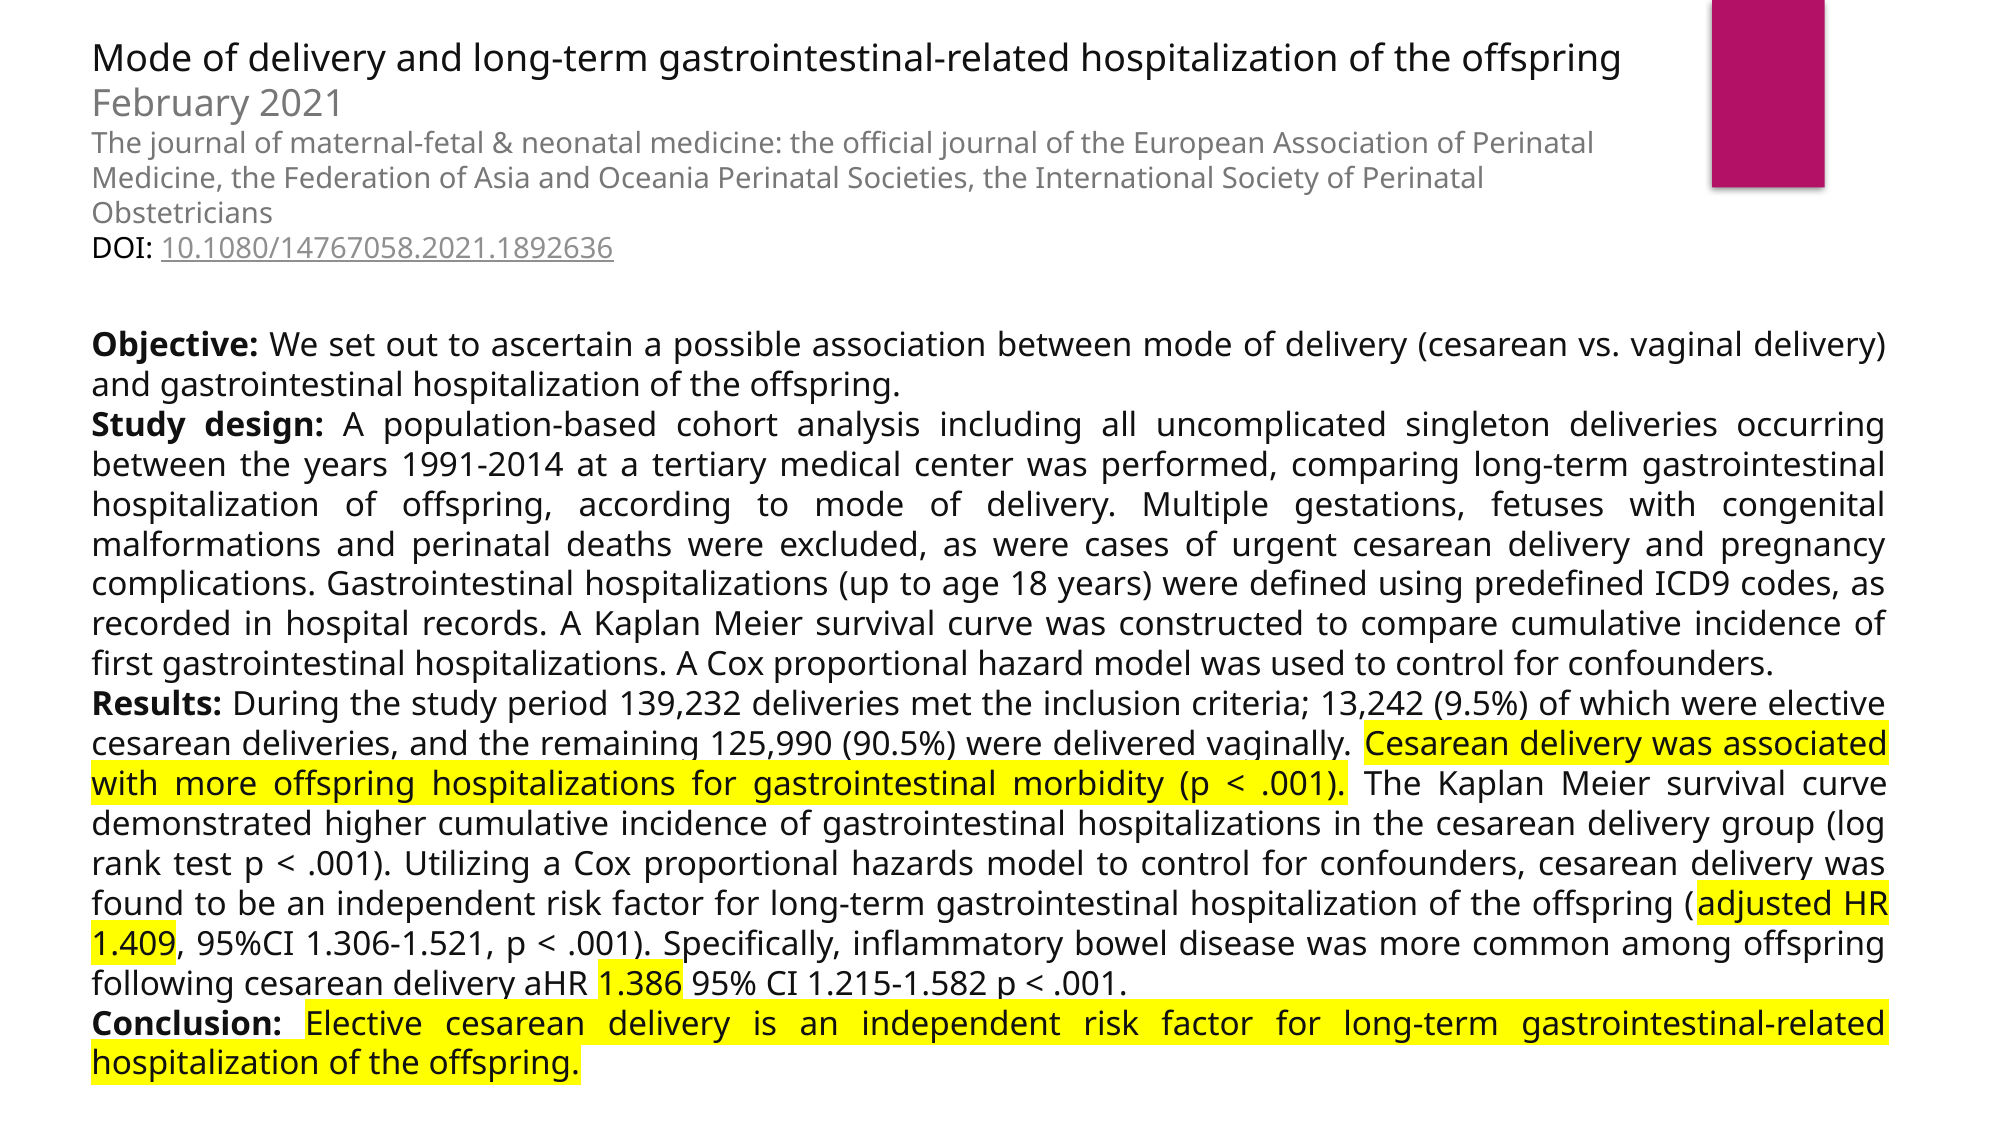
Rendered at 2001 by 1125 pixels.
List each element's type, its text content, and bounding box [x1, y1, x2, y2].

text_box Objective: We set out to ascertain a possible association between mode of delivery (cesarean vs. vaginal delivery) and gastrointestinal hospitalization of the offspring. Study design: A population-based cohort analysis including all uncomplicated singleton deliveries occurring between the years 1991-2014 at a tertiary medical center was performed, comparing long-term gastrointestinal hospitalization of offspring, according to mode of delivery. Multiple gestations, fetuses with congenital malformations and perinatal deaths were excluded, as were cases of urgent cesarean delivery and pregnancy complications. Gastrointestinal hospitalizations (up to age 18 years) were defined using predefined ICD9 codes, as recorded in hospital records. A Kaplan Meier survival curve was constructed to compare cumulative incidence of first gastrointestinal hospitalizations. A Cox proportional hazard model was used to control for confounders. Results: During the study period 139,232 deliveries met the inclusion criteria; 13,242 (9.5%) of which were elective cesarean deliveries, and the remaining 125,990 (90.5%) were delivered vaginally. Cesarean delivery was associated with more offspring hospitalizations for gastrointestinal morbidity (p < .001). The Kaplan Meier survival curve demonstrated higher cumulative incidence of gastrointestinal hospitalizations in the cesarean delivery group (log rank test p < .001). Utilizing a Cox proportional hazards model to control for confounders, cesarean delivery was found to be an independent risk factor for long-term gastrointestinal hospitalization of the offspring (adjusted HR 1.409, 95%CI 1.306-1.521, p < .001). Specifically, inflammatory bowel disease was more common among offspring following cesarean delivery aHR 1.386 95% CI 1.215-1.582 p < .001. Conclusion: Elective cesarean delivery is an independent risk factor for long-term gastrointestinal-related hospitalization of the offspring. [76, 315, 1904, 1089]
text_box Mode of delivery and long-term gastrointestinal-related hospitalization of the offspring February 2021 The journal of maternal-fetal & neonatal medicine: the official journal of the European Association of Perinatal Medicine, the Federation of Asia and Oceania Perinatal Societies, the International Society of Perinatal Obstetricians DOI: 10.1080/14767058.2021.1892636 [76, 26, 1663, 312]
